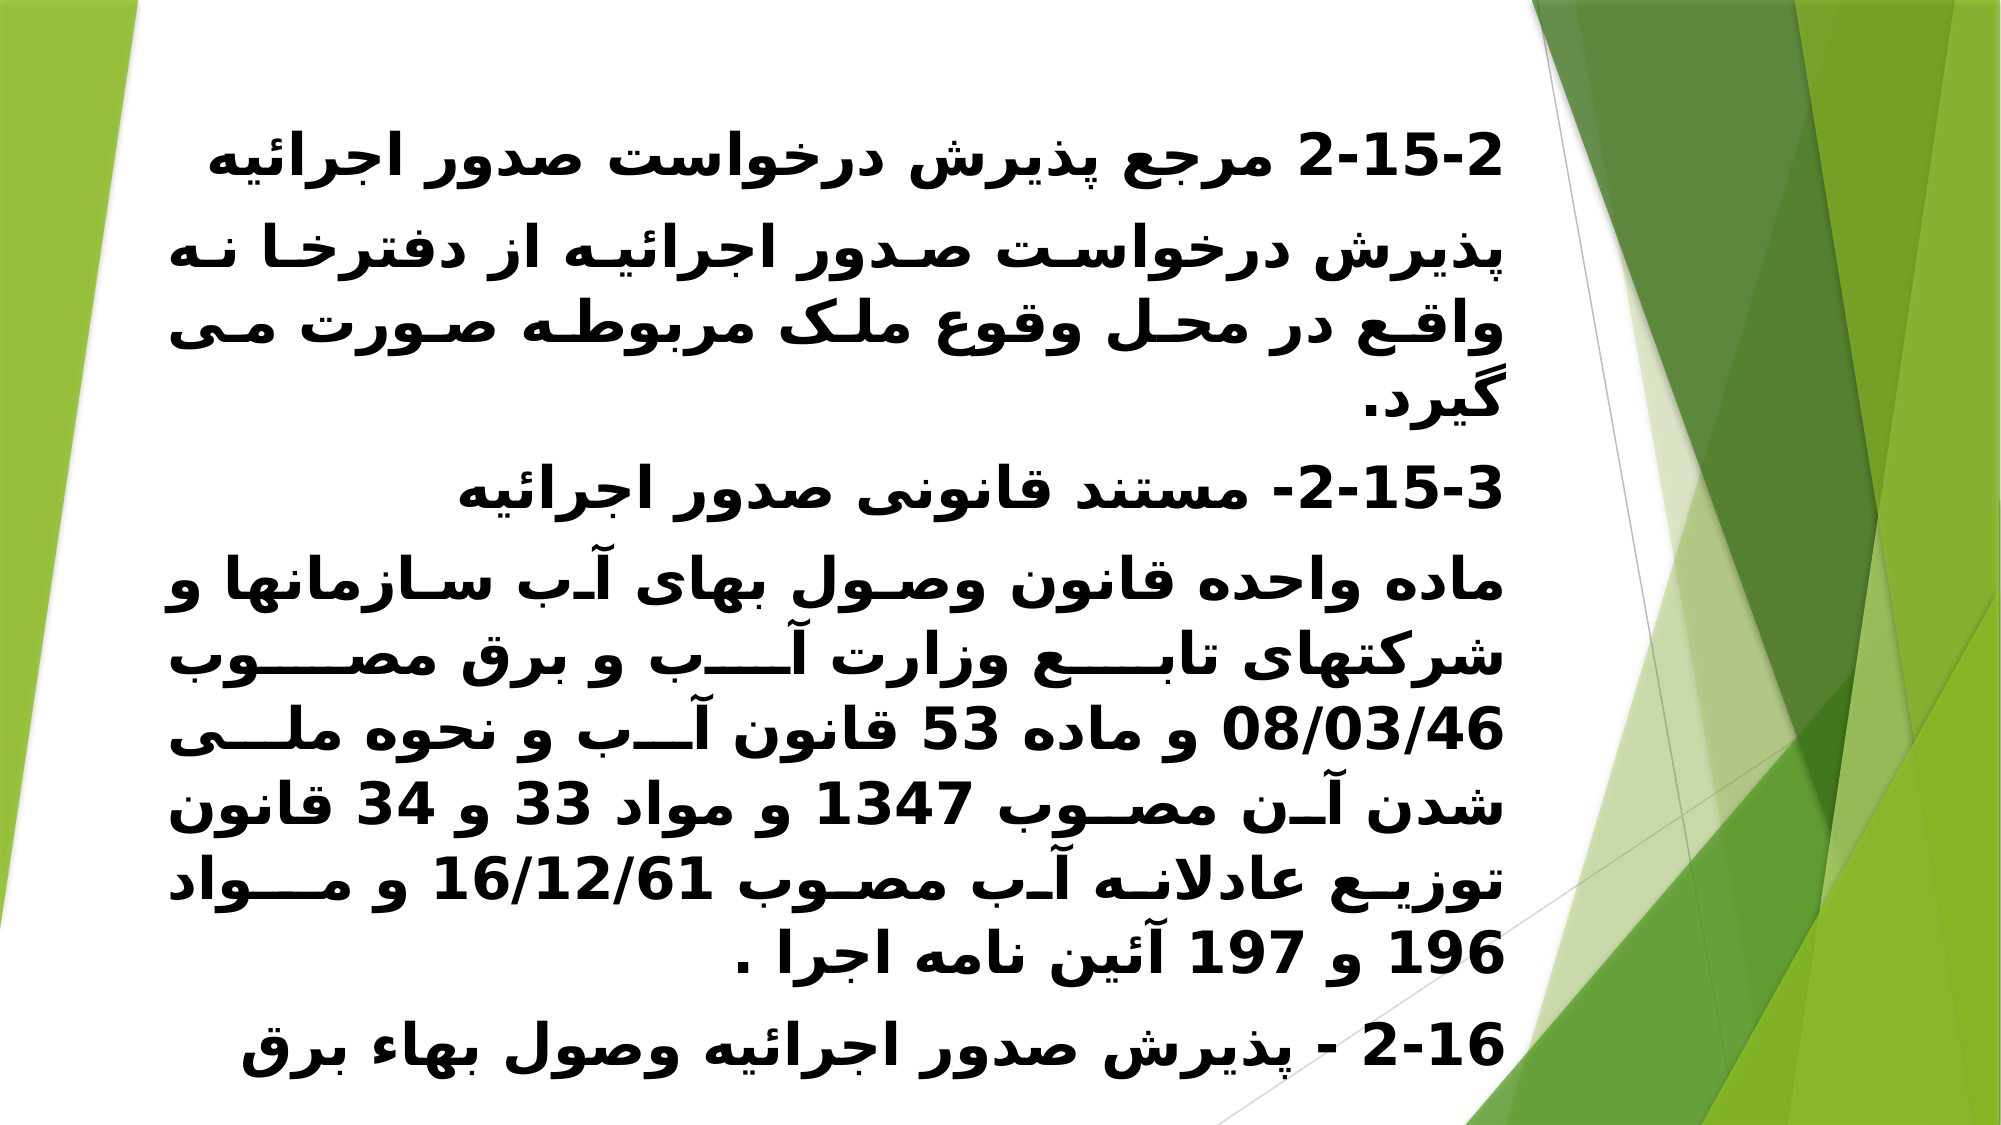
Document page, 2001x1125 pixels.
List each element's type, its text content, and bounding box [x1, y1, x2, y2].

text_box 2-15-2 مرجع پذیرش درخواست صدور اجرائیه پذیرش درخواست صدور اجرائیه از دفترخا نه واقع در محل وقوع ملک مربوطه صورت می گیرد. 2-15-3- مستند قانونی صدور اجرائیه ماده واحده قانون وصول بهای آب سازمانها و شرکتهای تابع وزارت آب و برق مصوب 08/03/46 و ماده 53 قانون آب و نحوه ملی شدن آن مصوب 1347 و مواد 33 و 34 قانون توزیع عادلانه آب مصوب 16/12/61 و مــواد 196 و 197 آئین نامه اجرا . 2-16 - پذیرش صدور اجرائيه وصول بهاء برق [152, 105, 1522, 1085]
